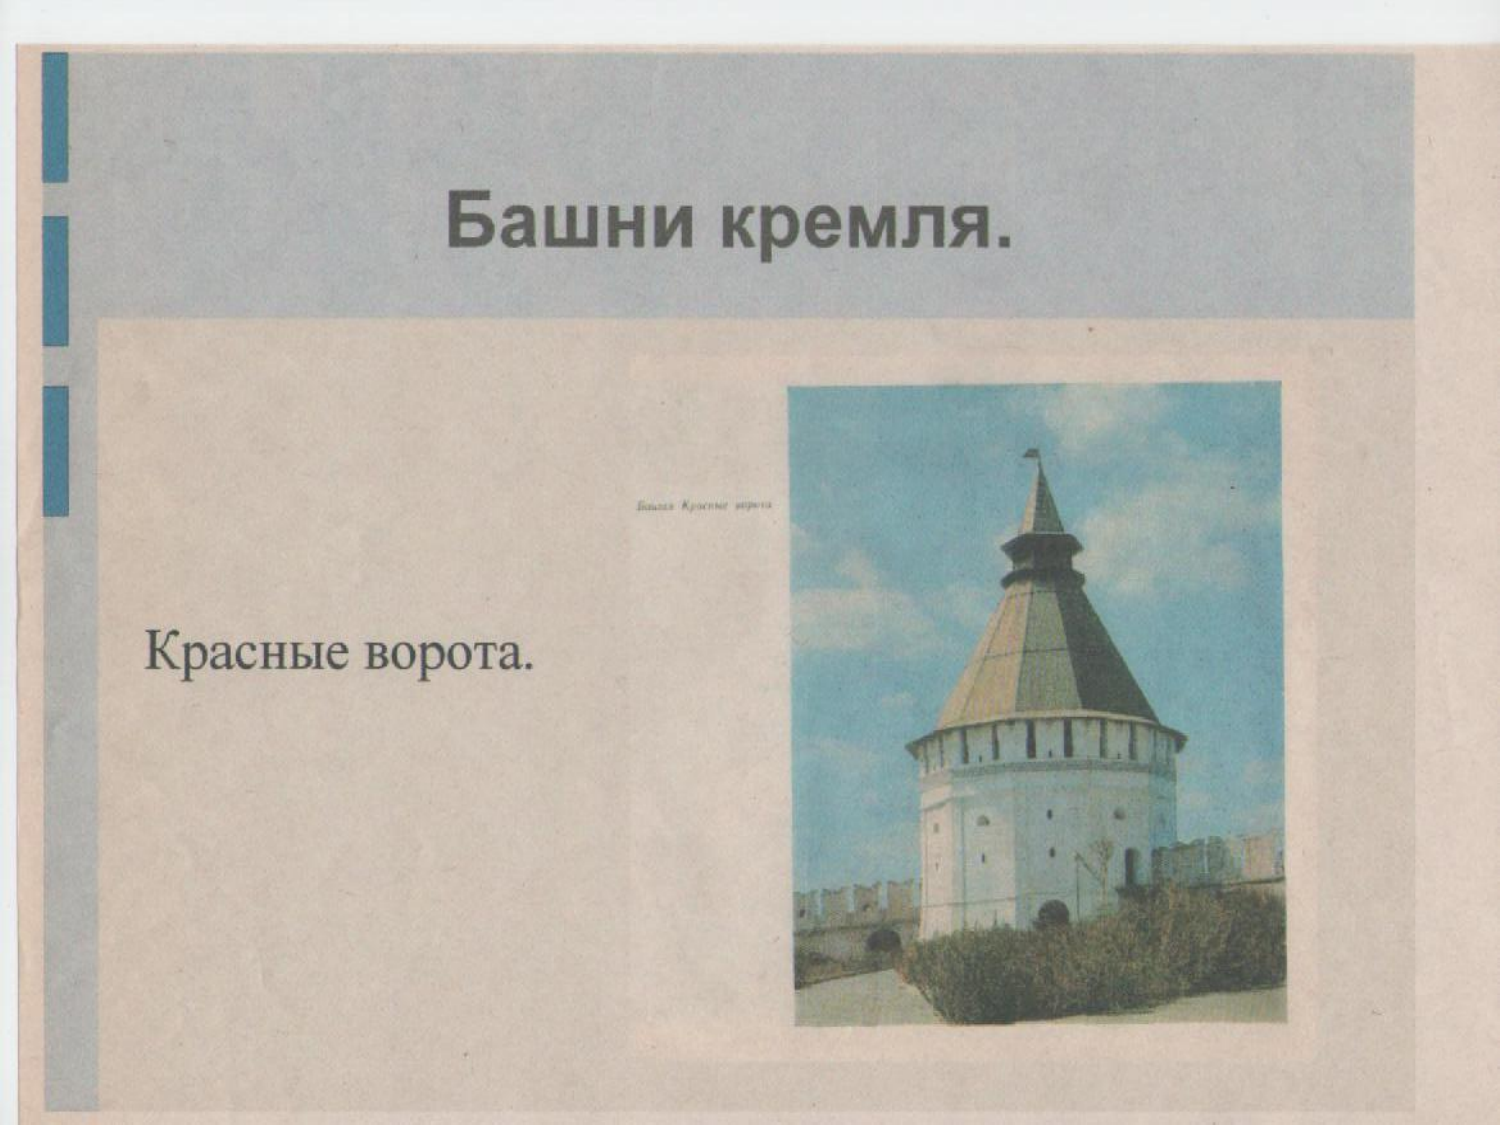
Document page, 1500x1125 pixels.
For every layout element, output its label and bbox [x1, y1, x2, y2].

list [0, 0, 1500, 1125]
